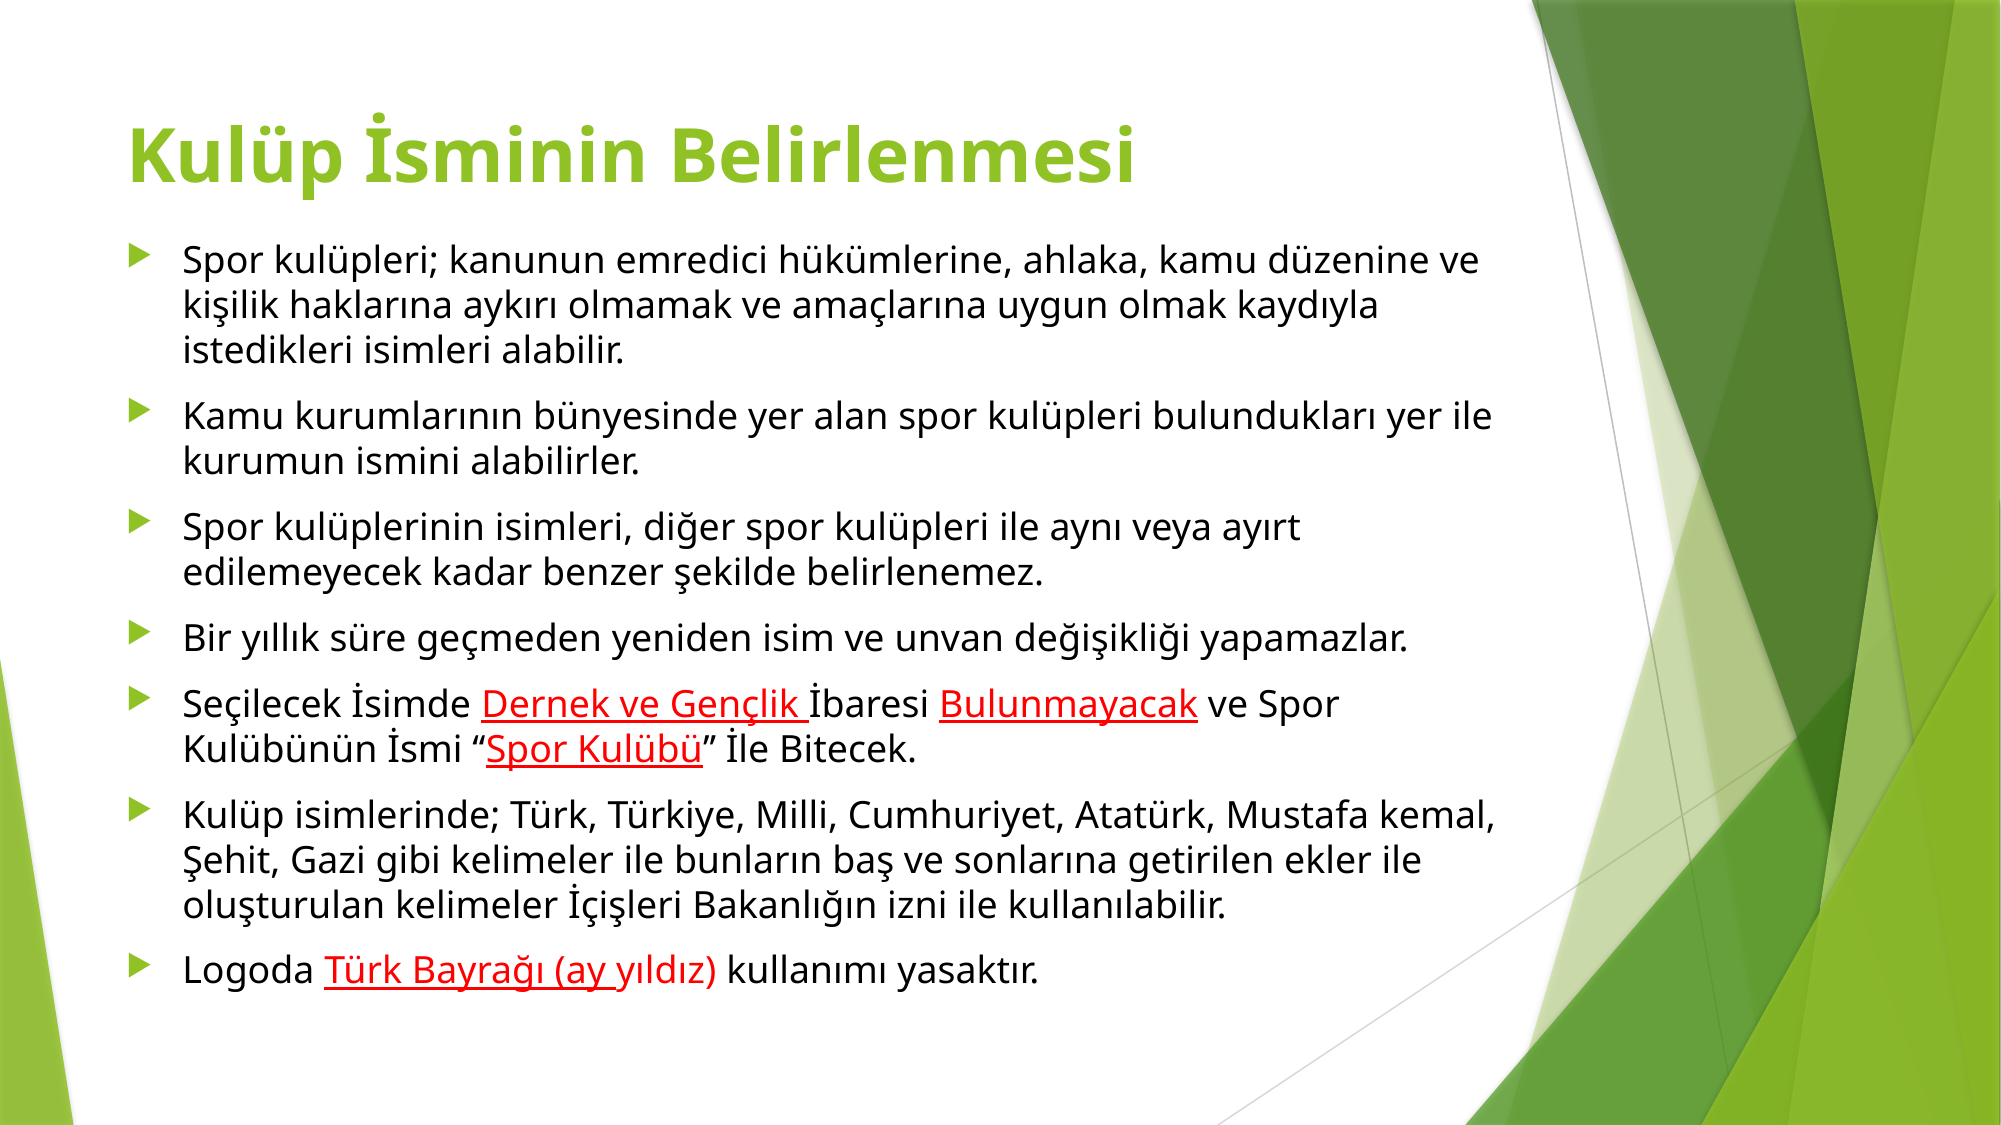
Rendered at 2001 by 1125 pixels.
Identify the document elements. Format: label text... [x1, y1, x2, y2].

title Kulüp İsminin Belirlenmesi [111, 99, 1522, 228]
list Spor kulüpleri; kanunun emredici hükümlerine, ahlaka, kamu düzenine ve kişilik haklarına aykırı olmamak ve amaçlarına uygun olmak kaydıyla istedikleri isimleri alabilir. Kamu kurumlarının bünyesinde yer alan spor kulüpleri bulundukları yer ile kurumun ismini alabilirler. Spor kulüplerinin isimleri, diğer spor kulüpleri ile aynı veya ayırt edilemeyecek kadar benzer şekilde belirlenemez. Bir yıllık süre geçmeden yeniden isim ve unvan değişikliği yapamazlar. Seçilecek İsimde Dernek ve Gençlik İbaresi Bulunmayacak ve Spor Kulübünün İsmi ‘‘Spor Kulübü’’ İle Bitecek. Kulüp isimlerinde; Türk, Türkiye, Milli, Cumhuriyet, Atatürk, Mustafa kemal, Şehit, Gazi gibi kelimeler ile bunların baş ve sonlarına getirilen ekler ile oluşturulan kelimeler İçişleri Bakanlığın izni ile kullanılabilir. Logoda Türk Bayrağı (ay yıldız) kullanımı yasaktır. [111, 228, 1522, 1087]
